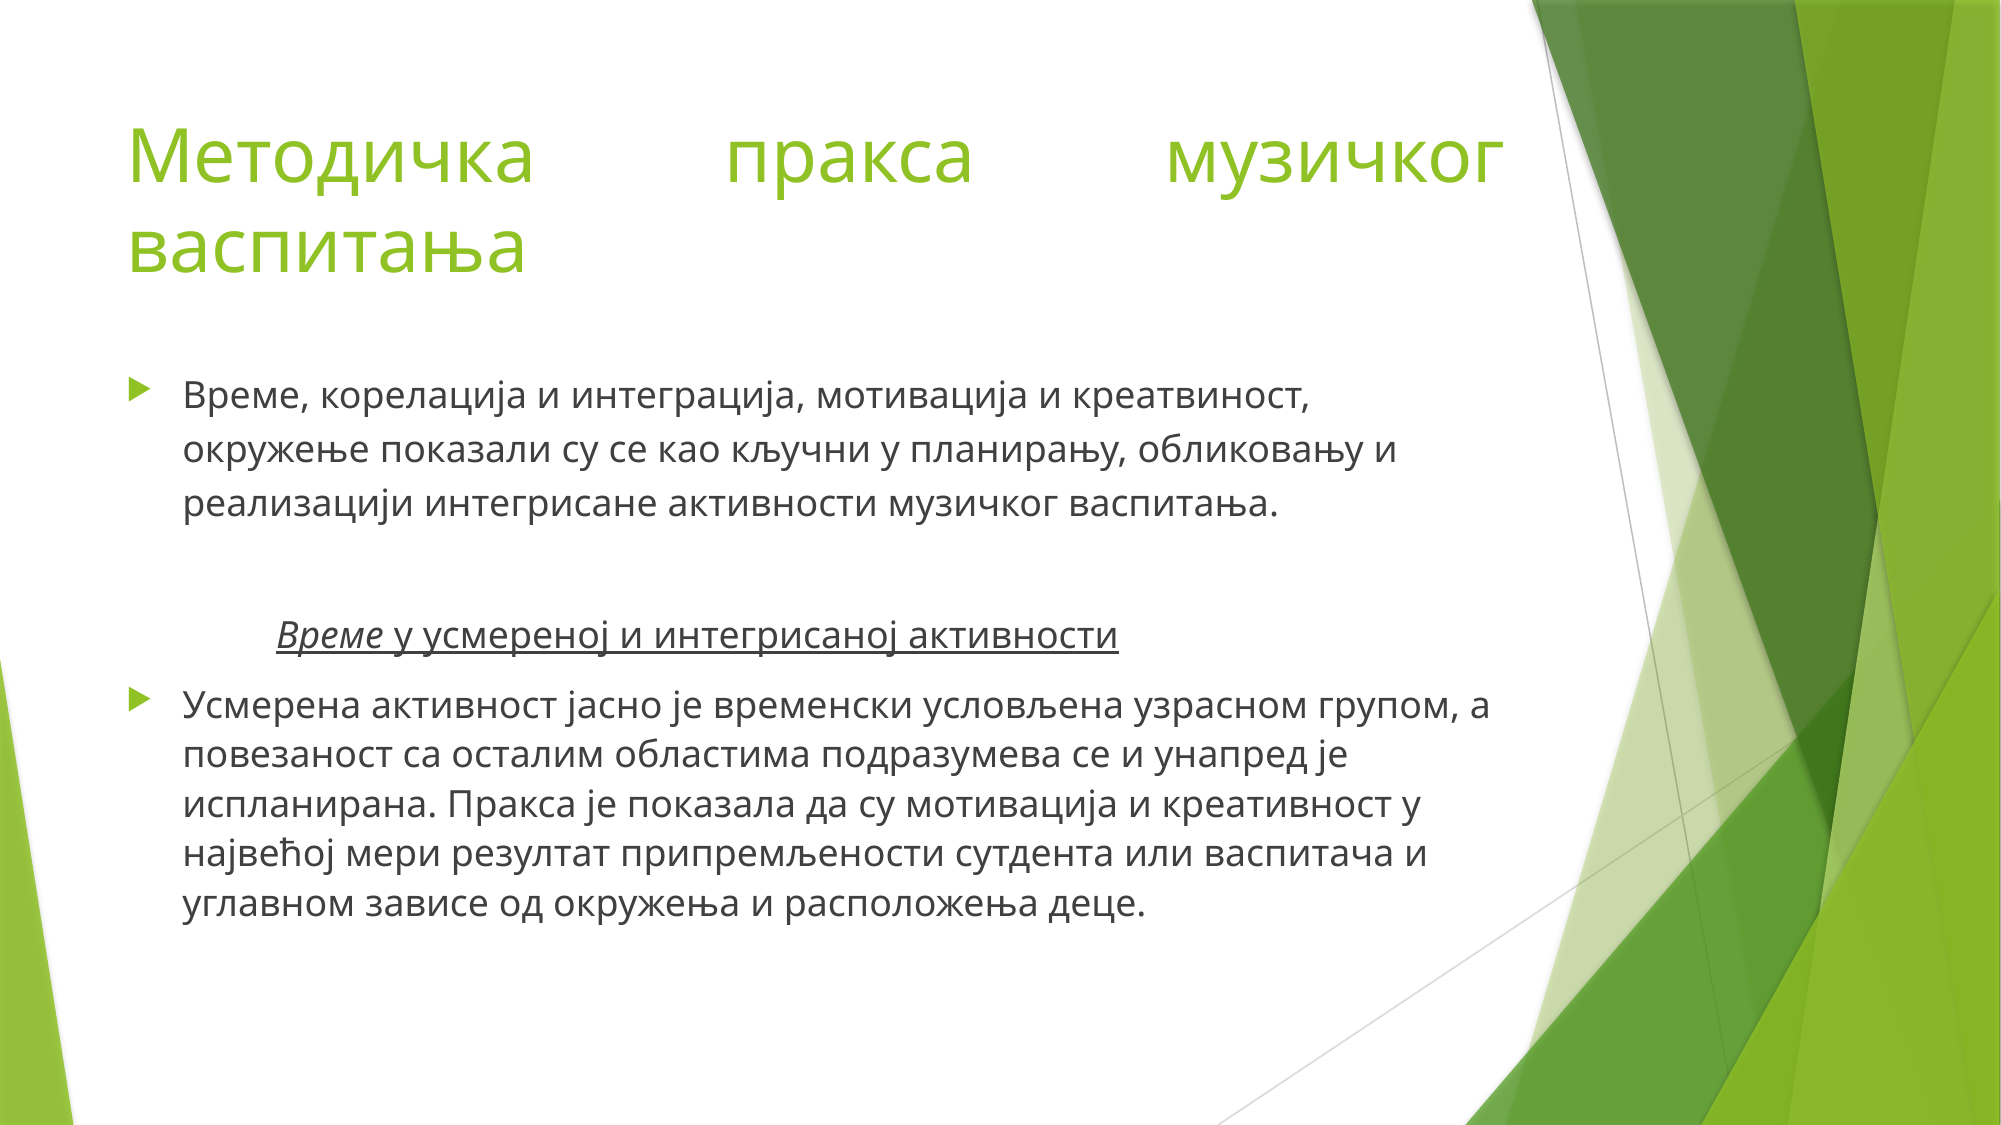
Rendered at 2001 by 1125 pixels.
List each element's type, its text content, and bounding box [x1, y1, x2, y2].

list Време, корелација и интеграција, мотивација и креатвиност, окружење показали су се као кључни у планирању, обликовању и реализацији интегрисане активности музичког васпитања. Време у усмереној и интегрисаној активности Усмерена активност јасно је временски условљена узрасном групом, а повезаност са осталим областима подразумева се и унапред је испланирана. Пракса је показала да су мотивација и креативност у највећој мери резултат припремљености сутдента или васпитача и углавном зависе од окружења и расположења деце. [111, 354, 1522, 992]
title Методичка пракса музичког васпитања [111, 99, 1522, 317]
